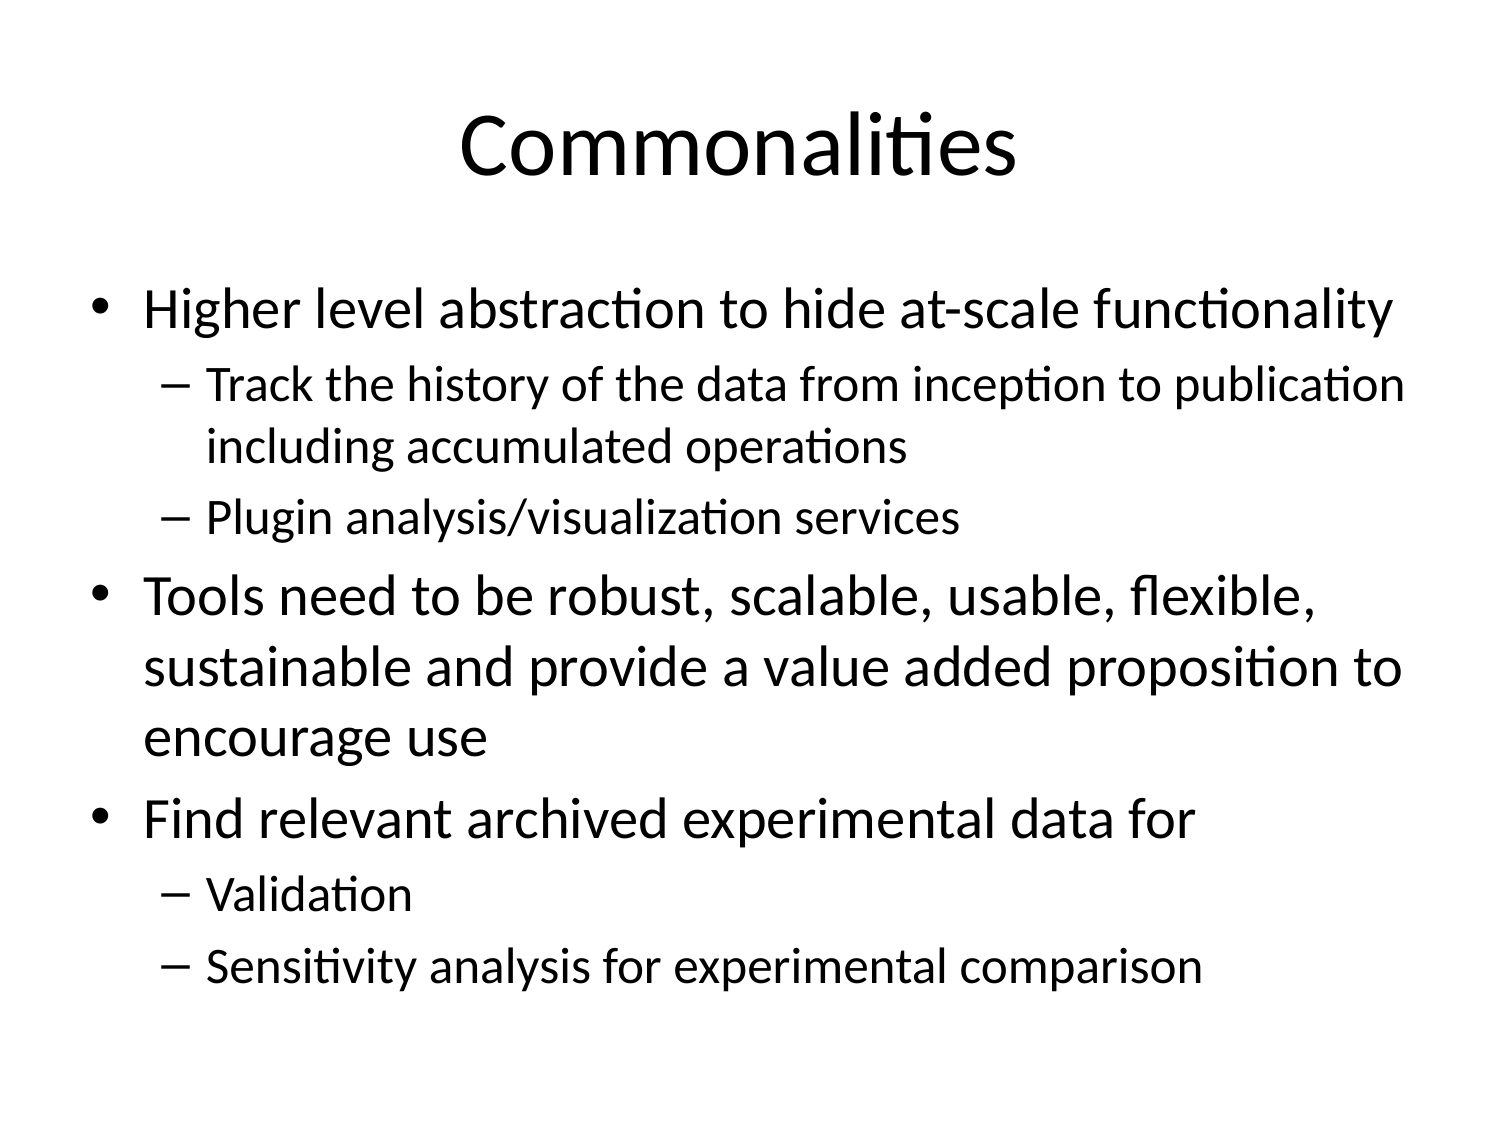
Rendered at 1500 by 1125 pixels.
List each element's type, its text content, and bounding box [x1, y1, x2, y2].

list Higher level abstraction to hide at-scale functionality Track the history of the data from inception to publication including accumulated operations Plugin analysis/visualization services Tools need to be robust, scalable, usable, flexible, sustainable and provide a value added proposition to encourage use Find relevant archived experimental data for Validation Sensitivity analysis for experimental comparison [75, 262, 1425, 1005]
title Commonalities [75, 45, 1425, 233]
